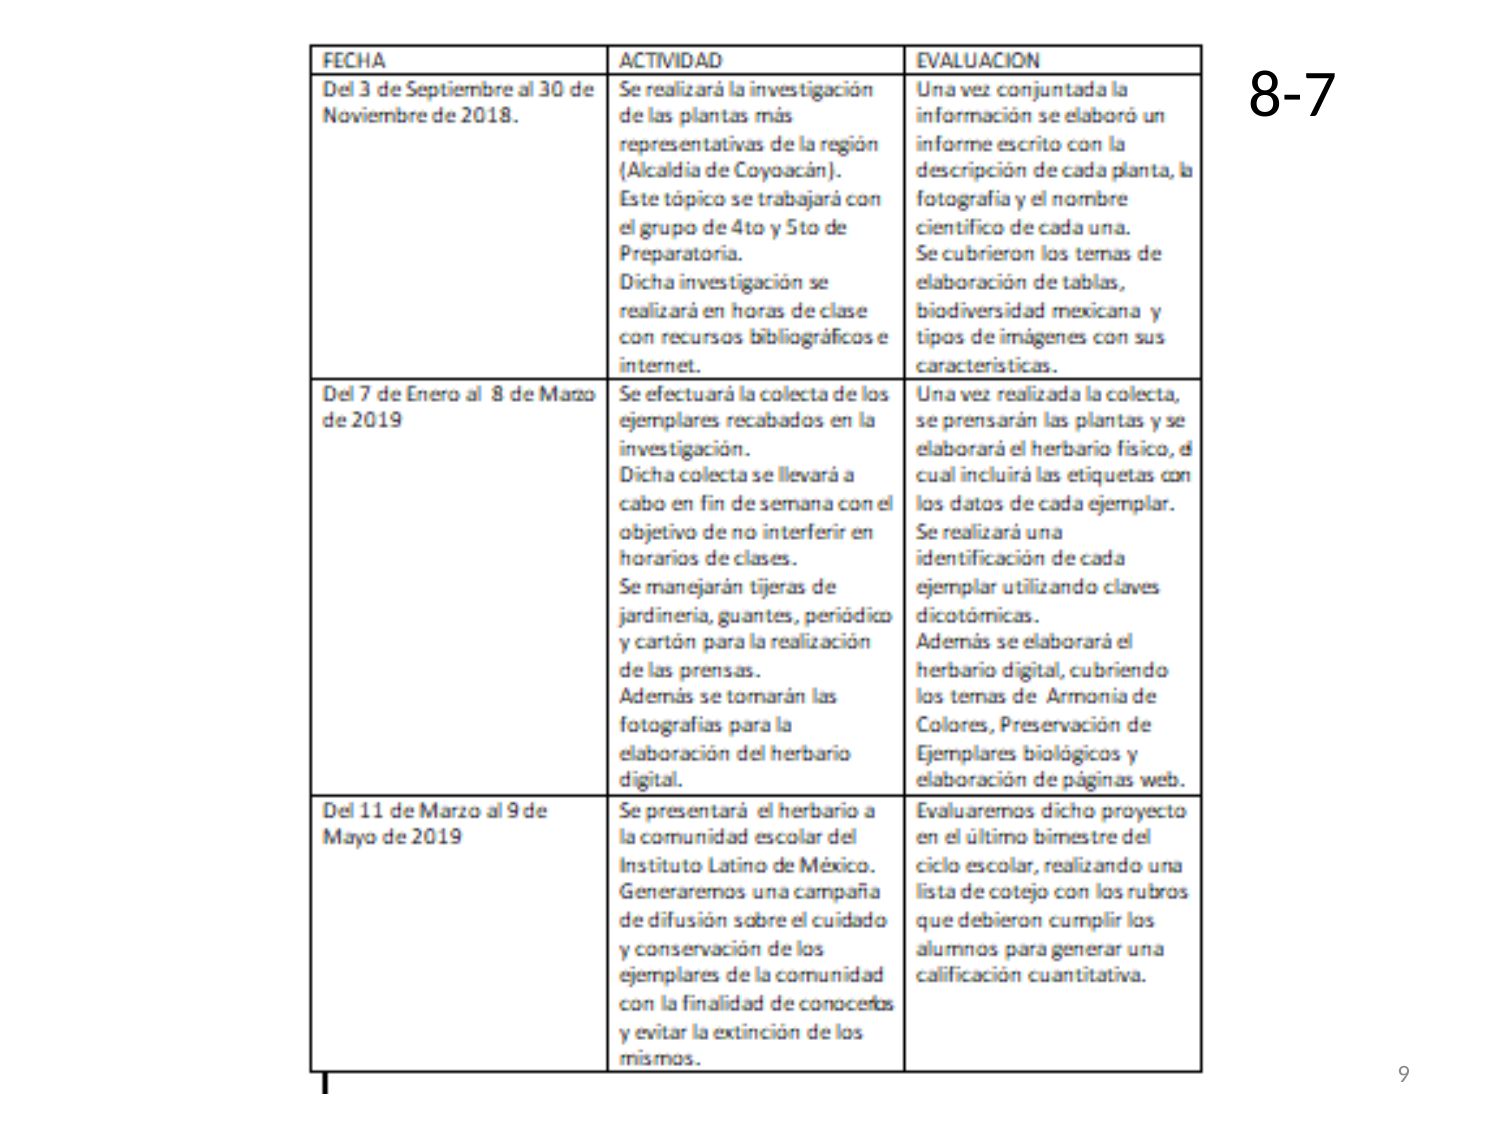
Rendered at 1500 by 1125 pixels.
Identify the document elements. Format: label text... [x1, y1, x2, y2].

slide_number 9 [1242, 1042, 1425, 1103]
picture [300, 30, 1247, 1095]
text_box 8-7 [1251, 42, 1435, 138]
